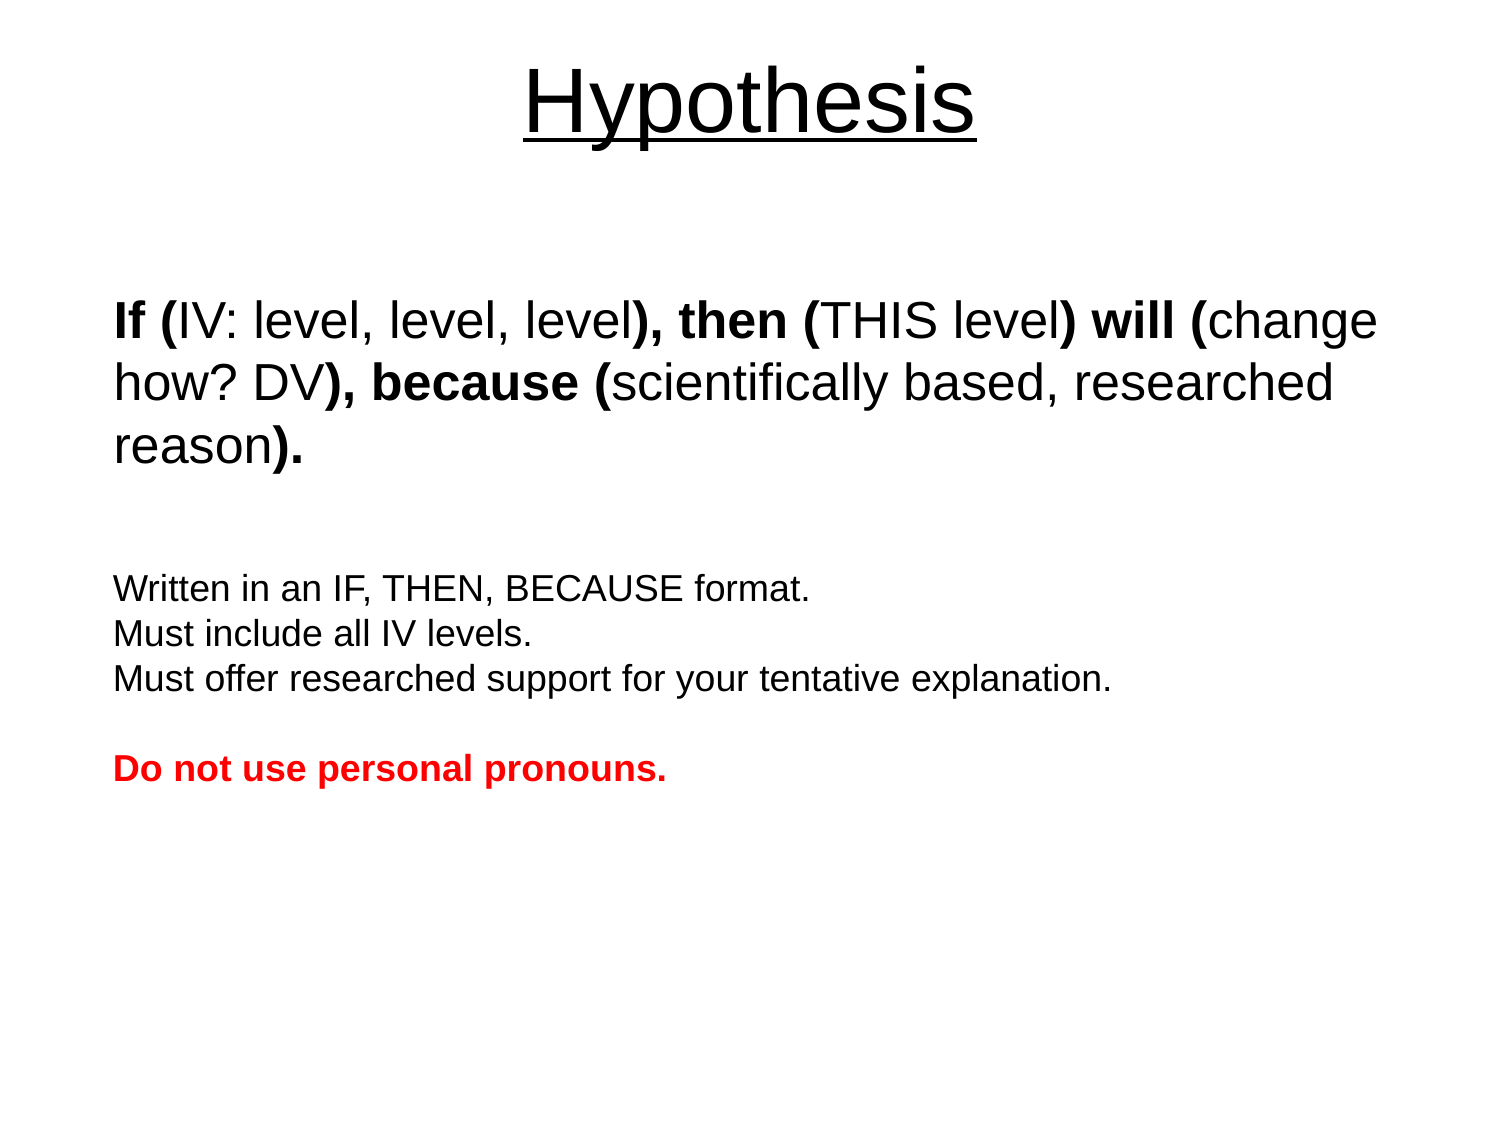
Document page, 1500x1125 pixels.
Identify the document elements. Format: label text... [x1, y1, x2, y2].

text_box If (IV: level, level, level), then (THIS level) will (change how? DV), because (scientifically based, researched reason). Written in an IF, THEN, BECAUSE format. Must include all IV levels. Must offer researched support for your tentative explanation. Do not use personal pronouns. [87, 188, 1413, 796]
title Hypothesis [75, 2, 1425, 190]
